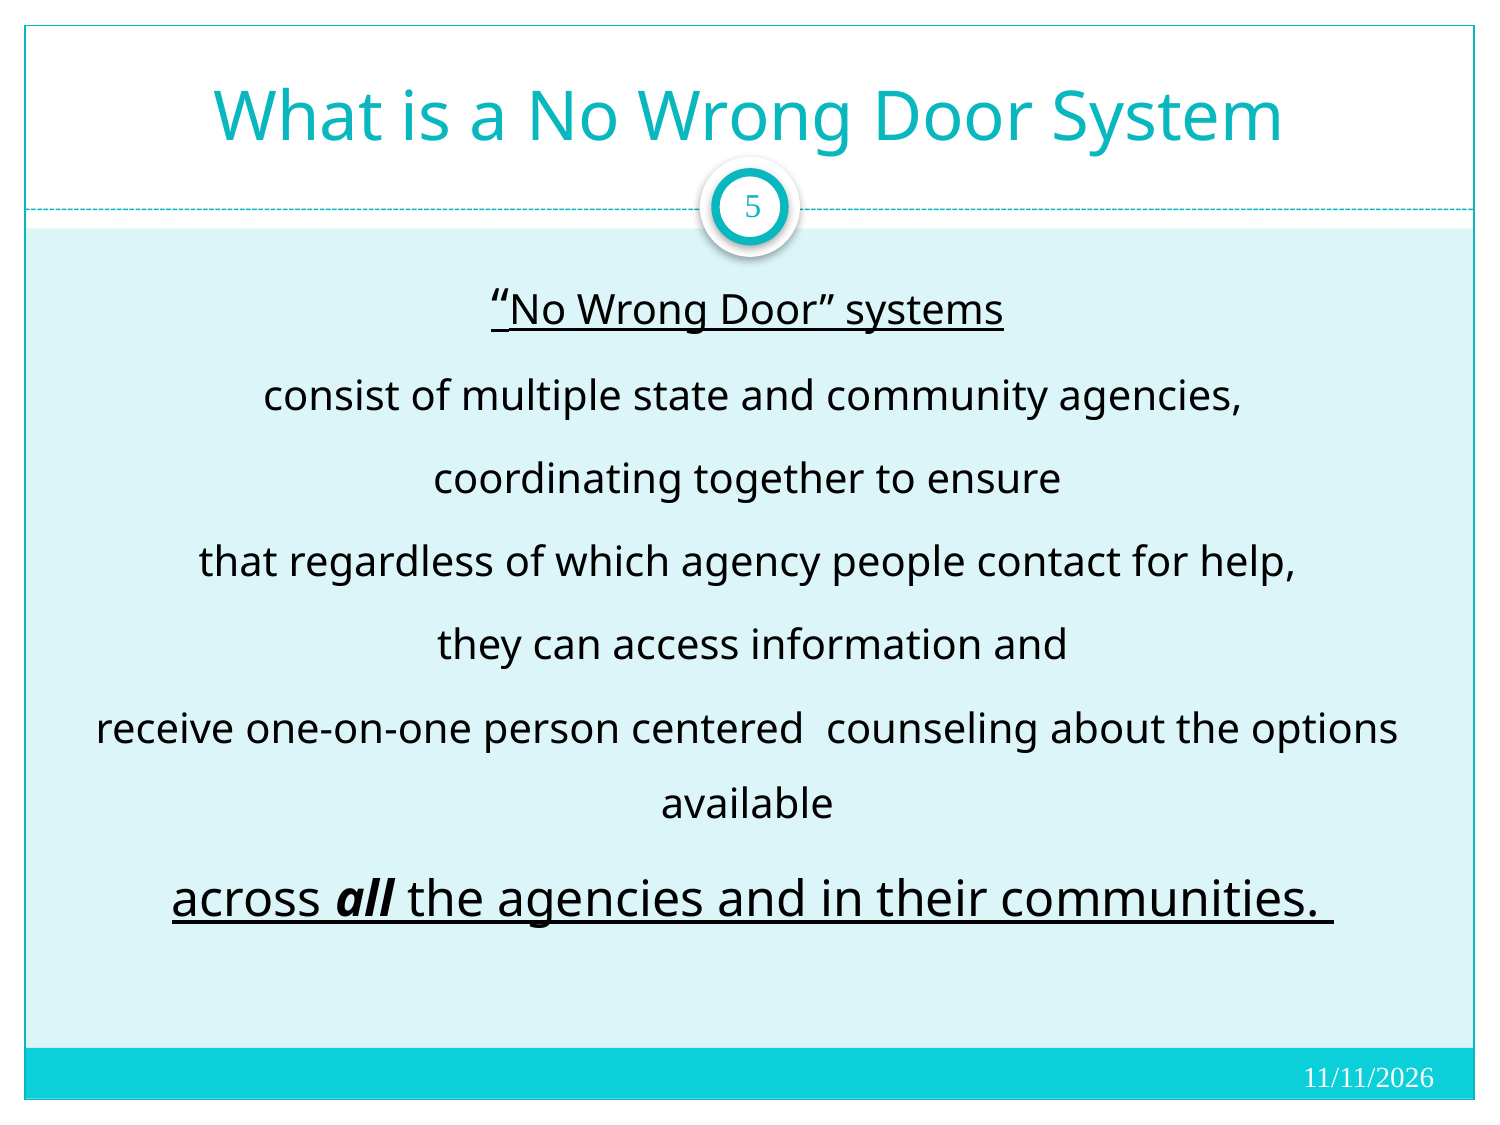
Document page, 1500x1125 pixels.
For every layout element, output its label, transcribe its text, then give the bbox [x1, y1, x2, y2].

title What is a No Wrong Door System [49, 37, 1450, 162]
list “No Wrong Door” systems consist of multiple state and community agencies, coordinating together to ensure that regardless of which agency people contact for help, they can access information and receive one-on-one person centered counseling about the options available across all the agencies and in their communities. [50, 237, 1445, 988]
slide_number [950, 1050, 1450, 1111]
slide_number 5 [715, 168, 791, 237]
